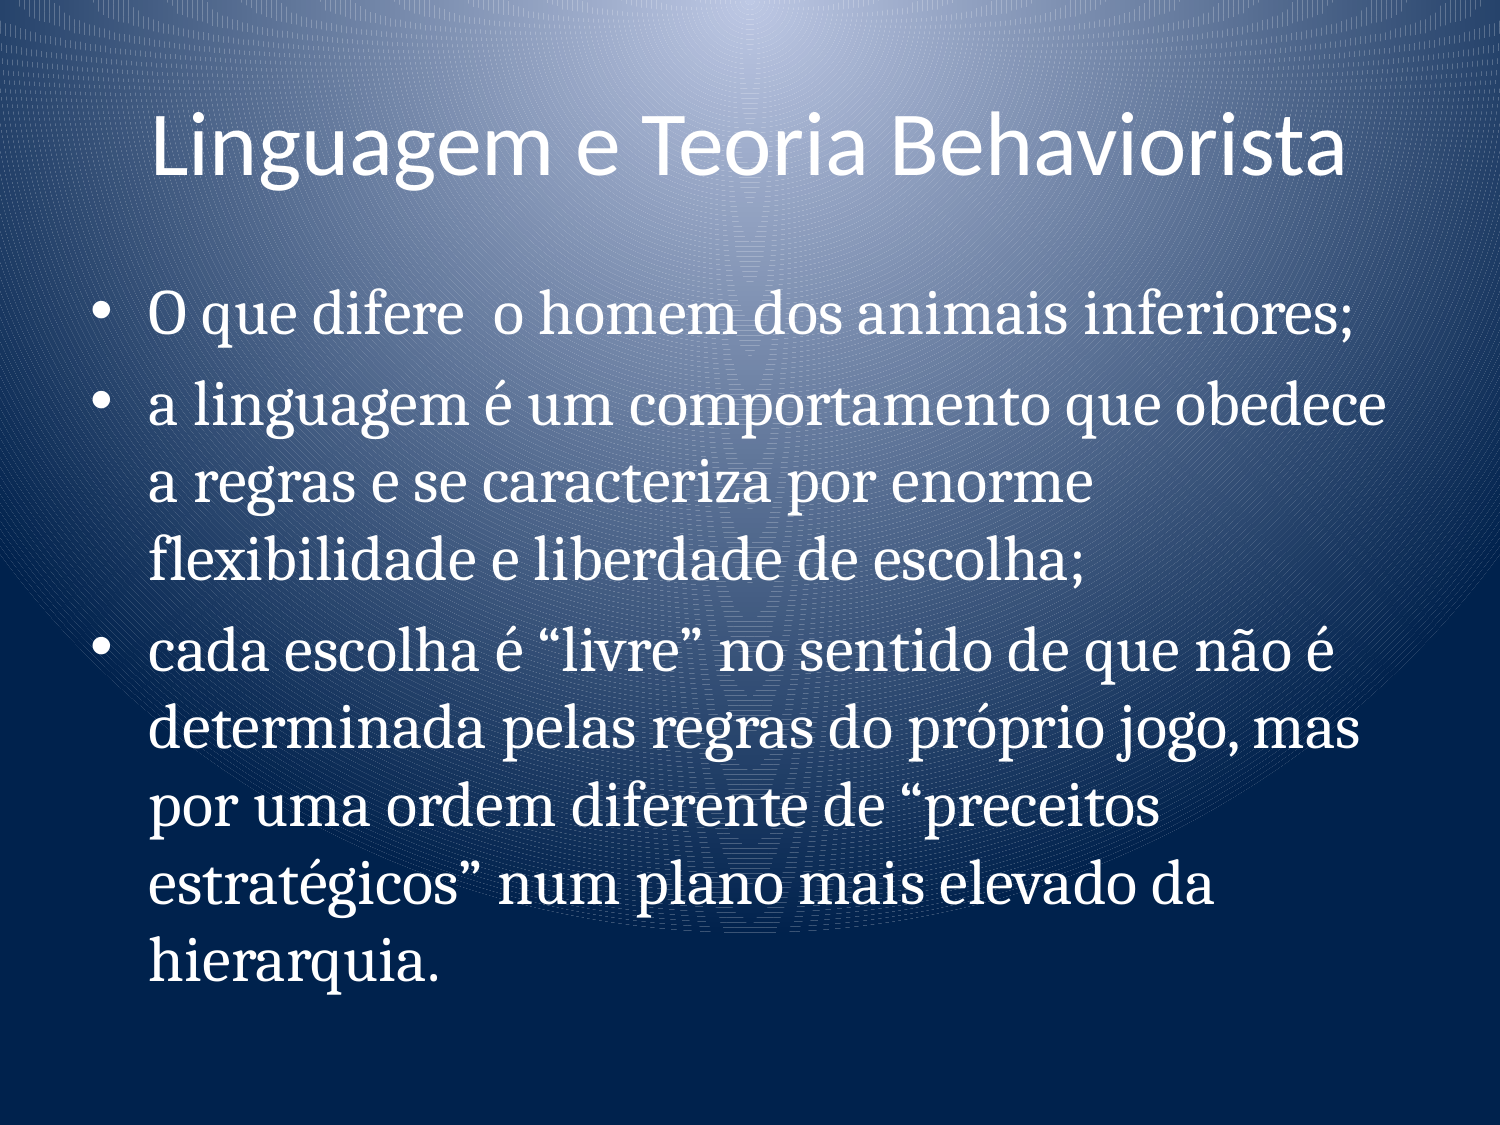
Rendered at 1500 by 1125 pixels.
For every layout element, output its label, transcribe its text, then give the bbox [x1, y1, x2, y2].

list O que difere o homem dos animais inferiores; a linguagem é um comportamento que obedece a regras e se caracteriza por enorme flexibilidade e liberdade de escolha; cada escolha é “livre” no sentido de que não é determinada pelas regras do próprio jogo, mas por uma ordem diferente de “preceitos estratégicos” num plano mais elevado da hierarquia. [74, 262, 1426, 1006]
title Linguagem e Teoria Behaviorista [74, 44, 1426, 233]
